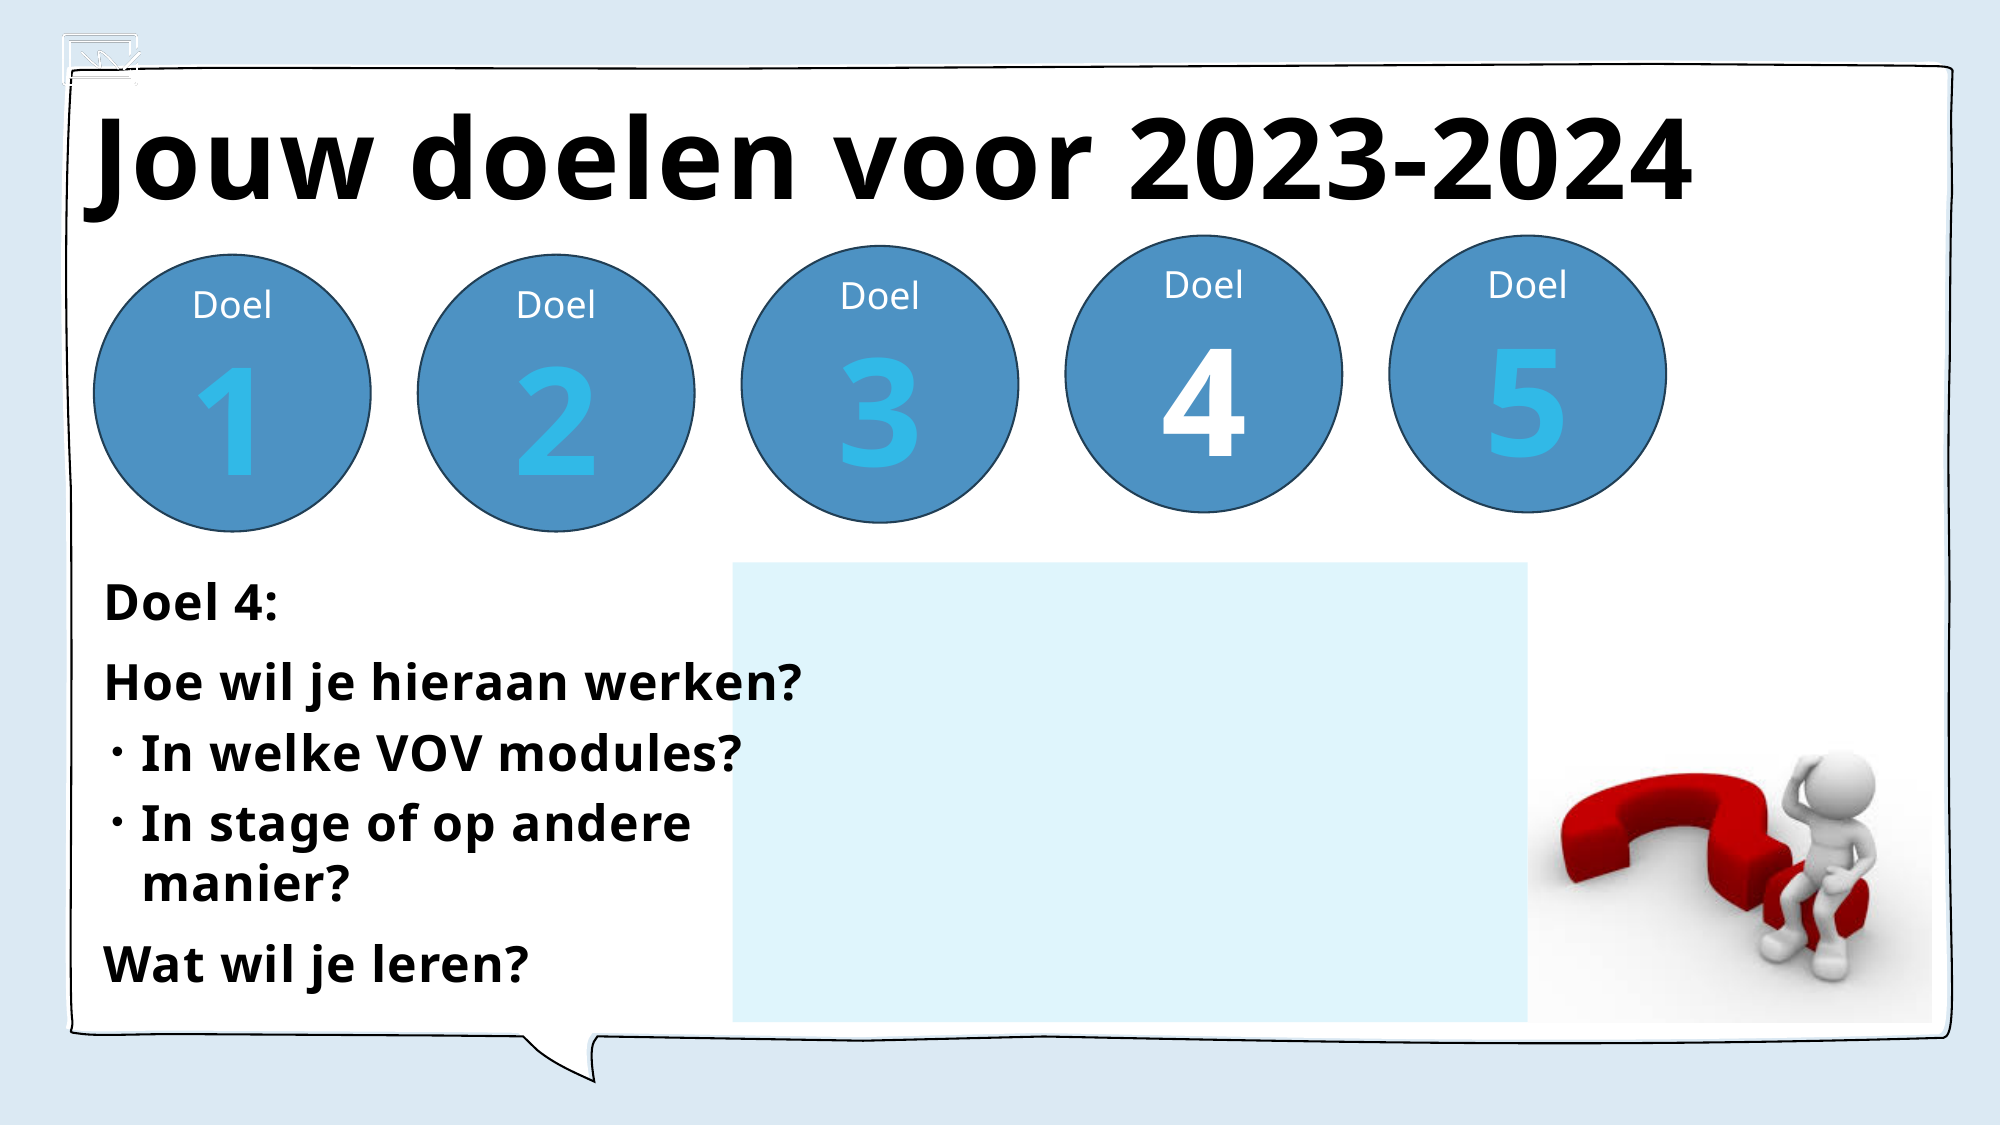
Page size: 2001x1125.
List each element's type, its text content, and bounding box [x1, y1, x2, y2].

text_box [732, 562, 1528, 1023]
picture [1528, 717, 1932, 1023]
text_box Doel 2 [416, 253, 696, 533]
text_box Jouw doelen voor 2023-2024 [77, 0, 1885, 230]
text_box Doel 1 [92, 253, 372, 533]
text_box Doel 3 [740, 244, 1020, 524]
text_box Doel 5 [1388, 234, 1668, 514]
picture [51, 11, 148, 108]
text_box Doel 4 [1064, 234, 1344, 514]
list Doel 4: Hoe wil je hieraan werken? In welke VOV modules? In stage of op andere manier? Wat wil je leren? [88, 562, 842, 873]
